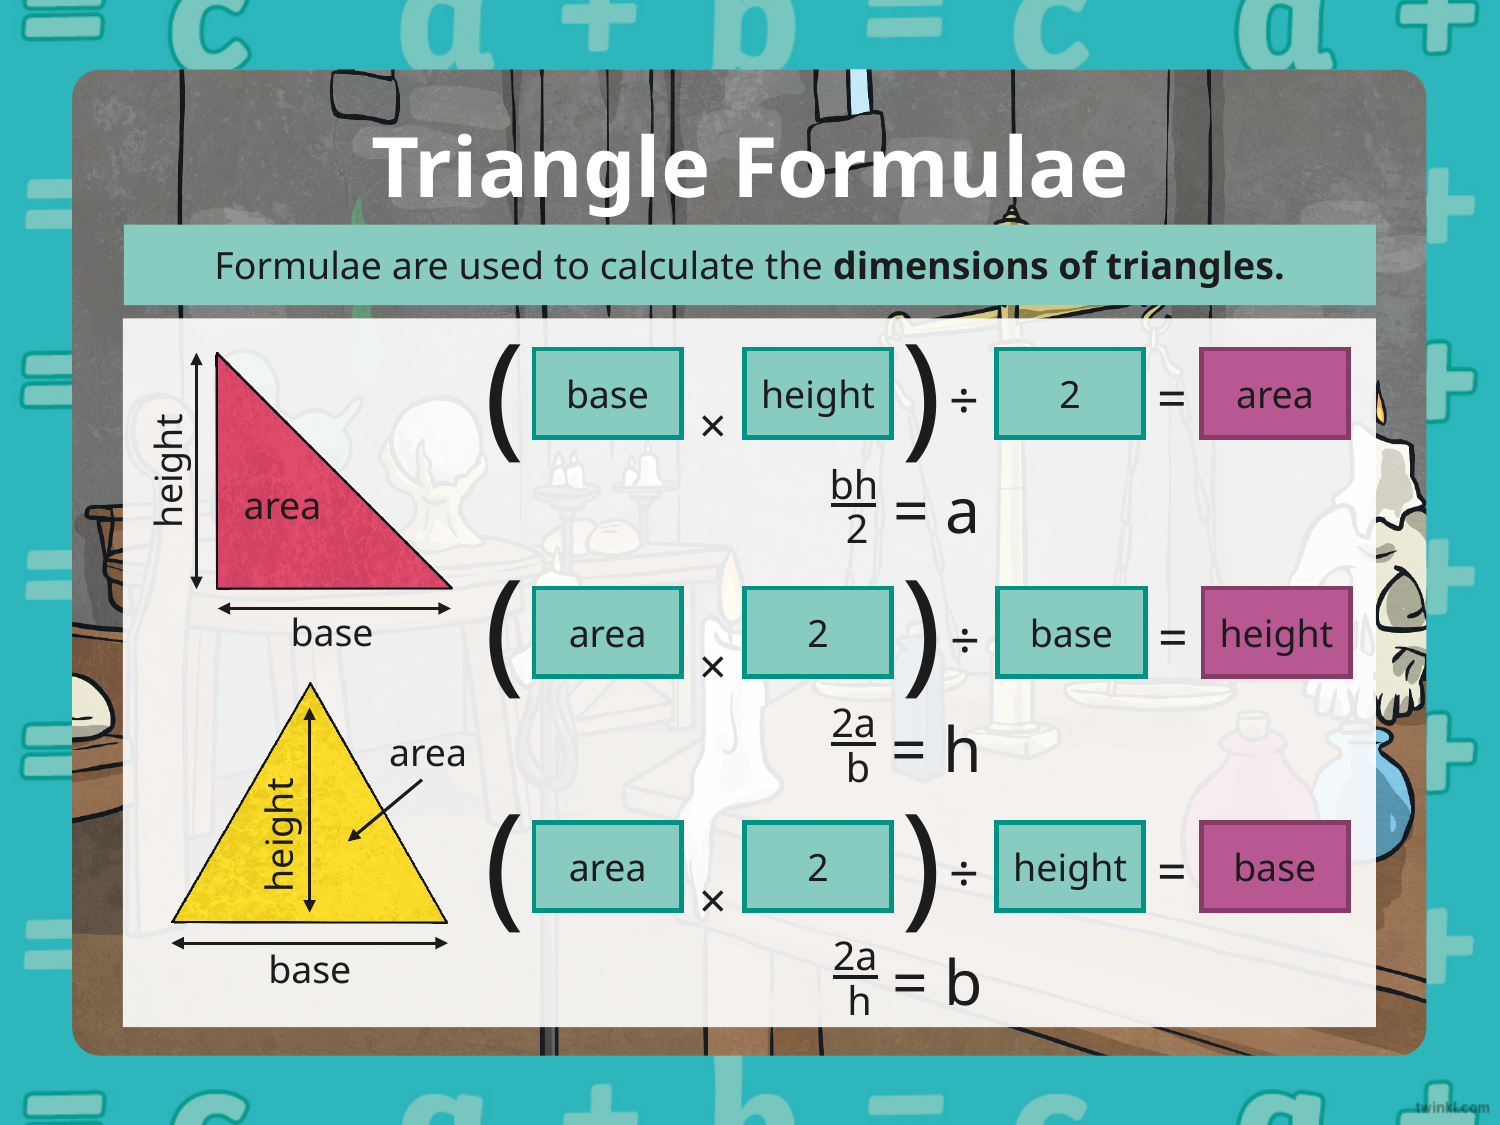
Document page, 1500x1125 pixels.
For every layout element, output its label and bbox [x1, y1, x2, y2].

text_box [171, 682, 503, 1004]
text_box [481, 529, 1351, 718]
picture [0, 0, 1500, 1125]
text_box [132, 352, 453, 666]
text_box [481, 294, 1349, 483]
text_box [788, 690, 1020, 800]
text_box [503, 764, 1349, 952]
text_box [789, 923, 1022, 1032]
text_box [788, 452, 1020, 561]
